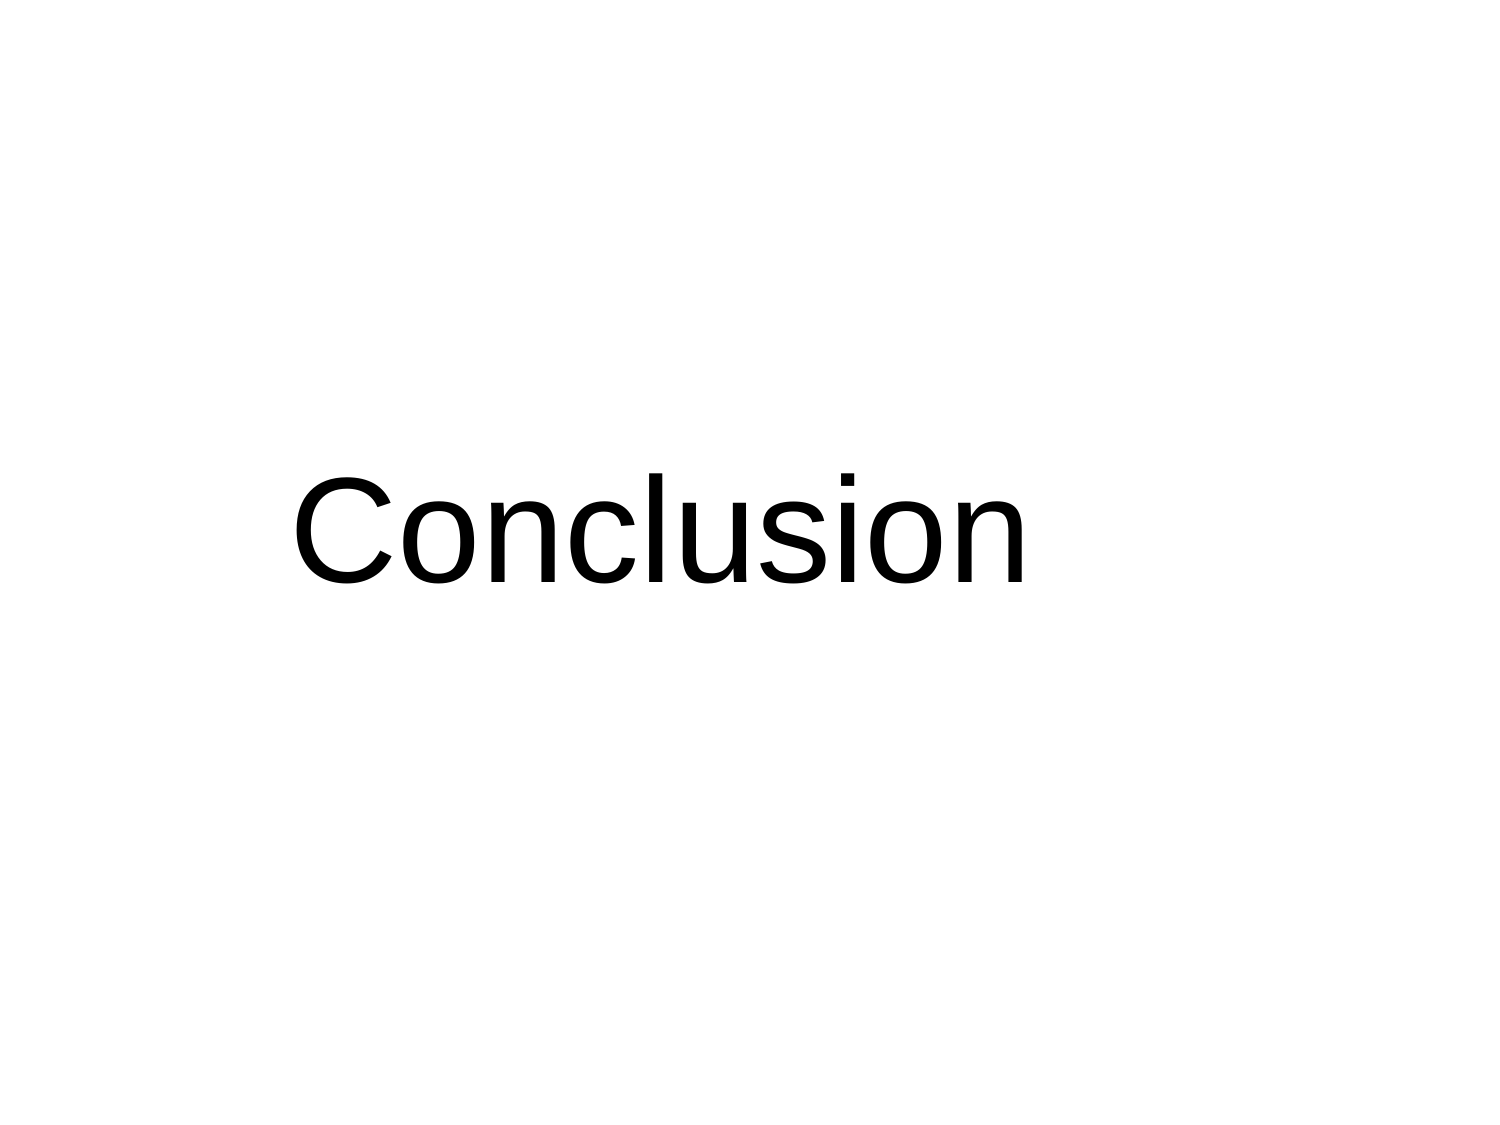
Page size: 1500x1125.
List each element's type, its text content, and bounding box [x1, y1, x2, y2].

text_box Conclusion [275, 424, 1275, 620]
